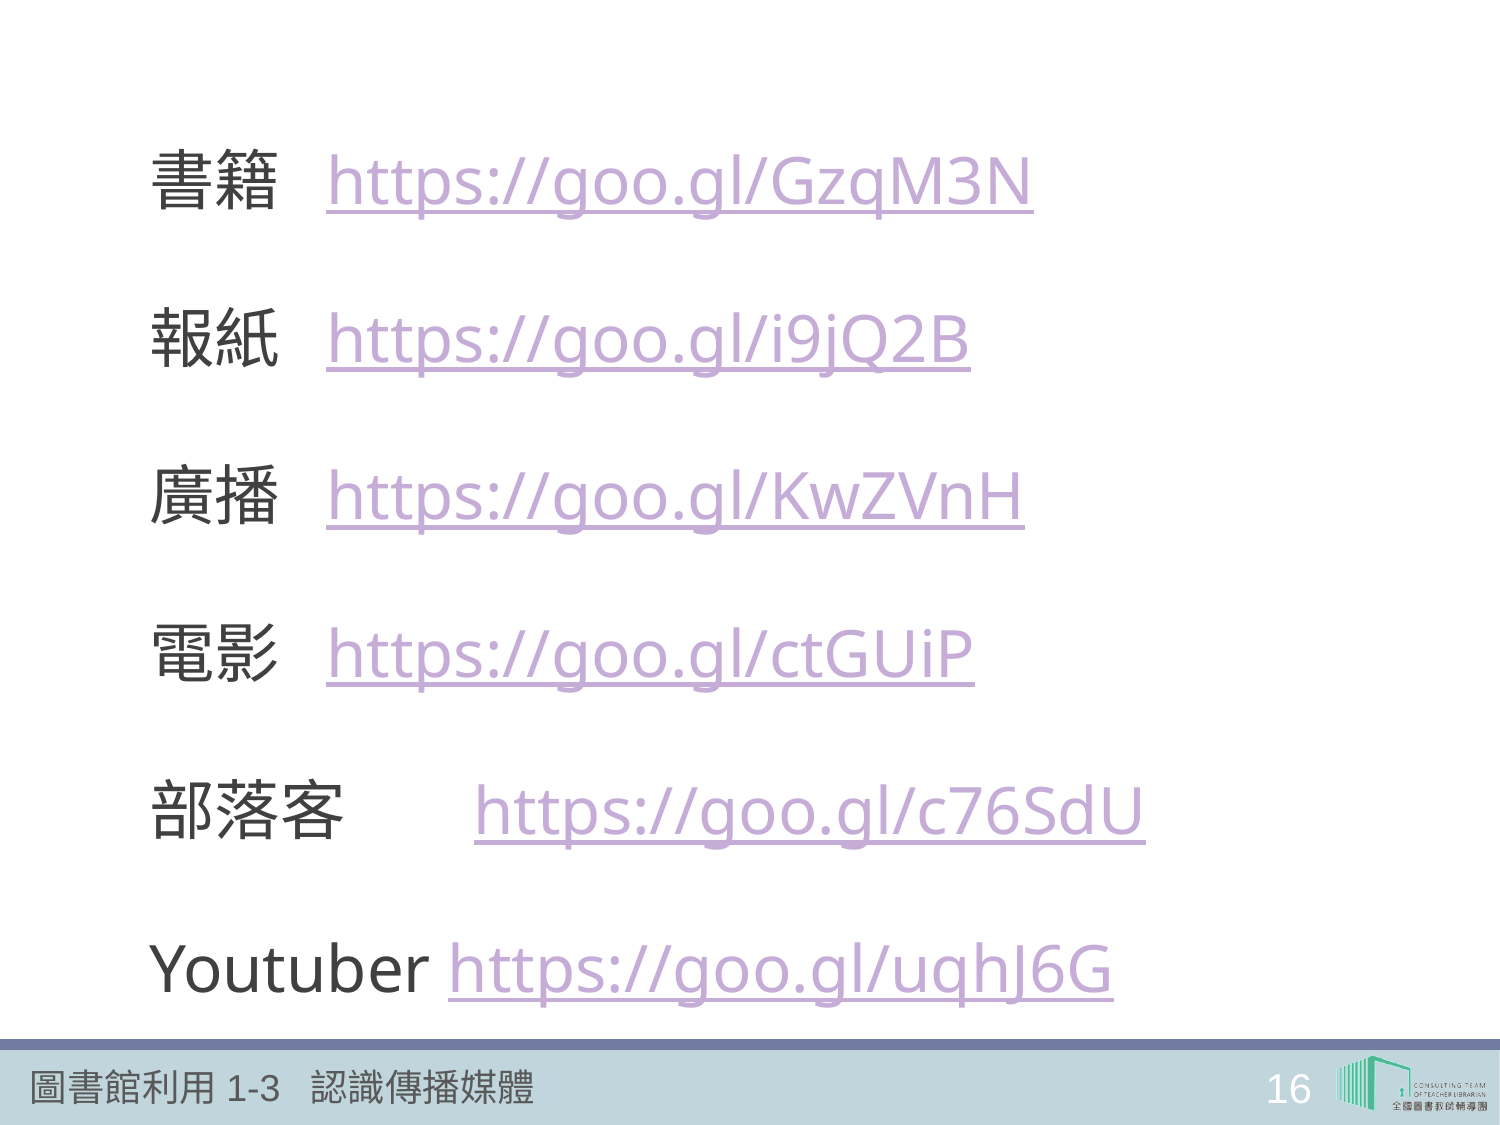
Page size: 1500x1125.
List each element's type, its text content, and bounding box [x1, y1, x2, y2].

picture [1335, 1031, 1488, 1125]
list 書籍 https://goo.gl/GzqM3N 報紙 https://goo.gl/i9jQ2B 廣播 https://goo.gl/KwZVnH 電影 https://goo.gl/ctGUiP 部落客 https://goo.gl/c76SdU Youtuber https://goo.gl/uqhJ6G [135, 87, 1373, 1032]
